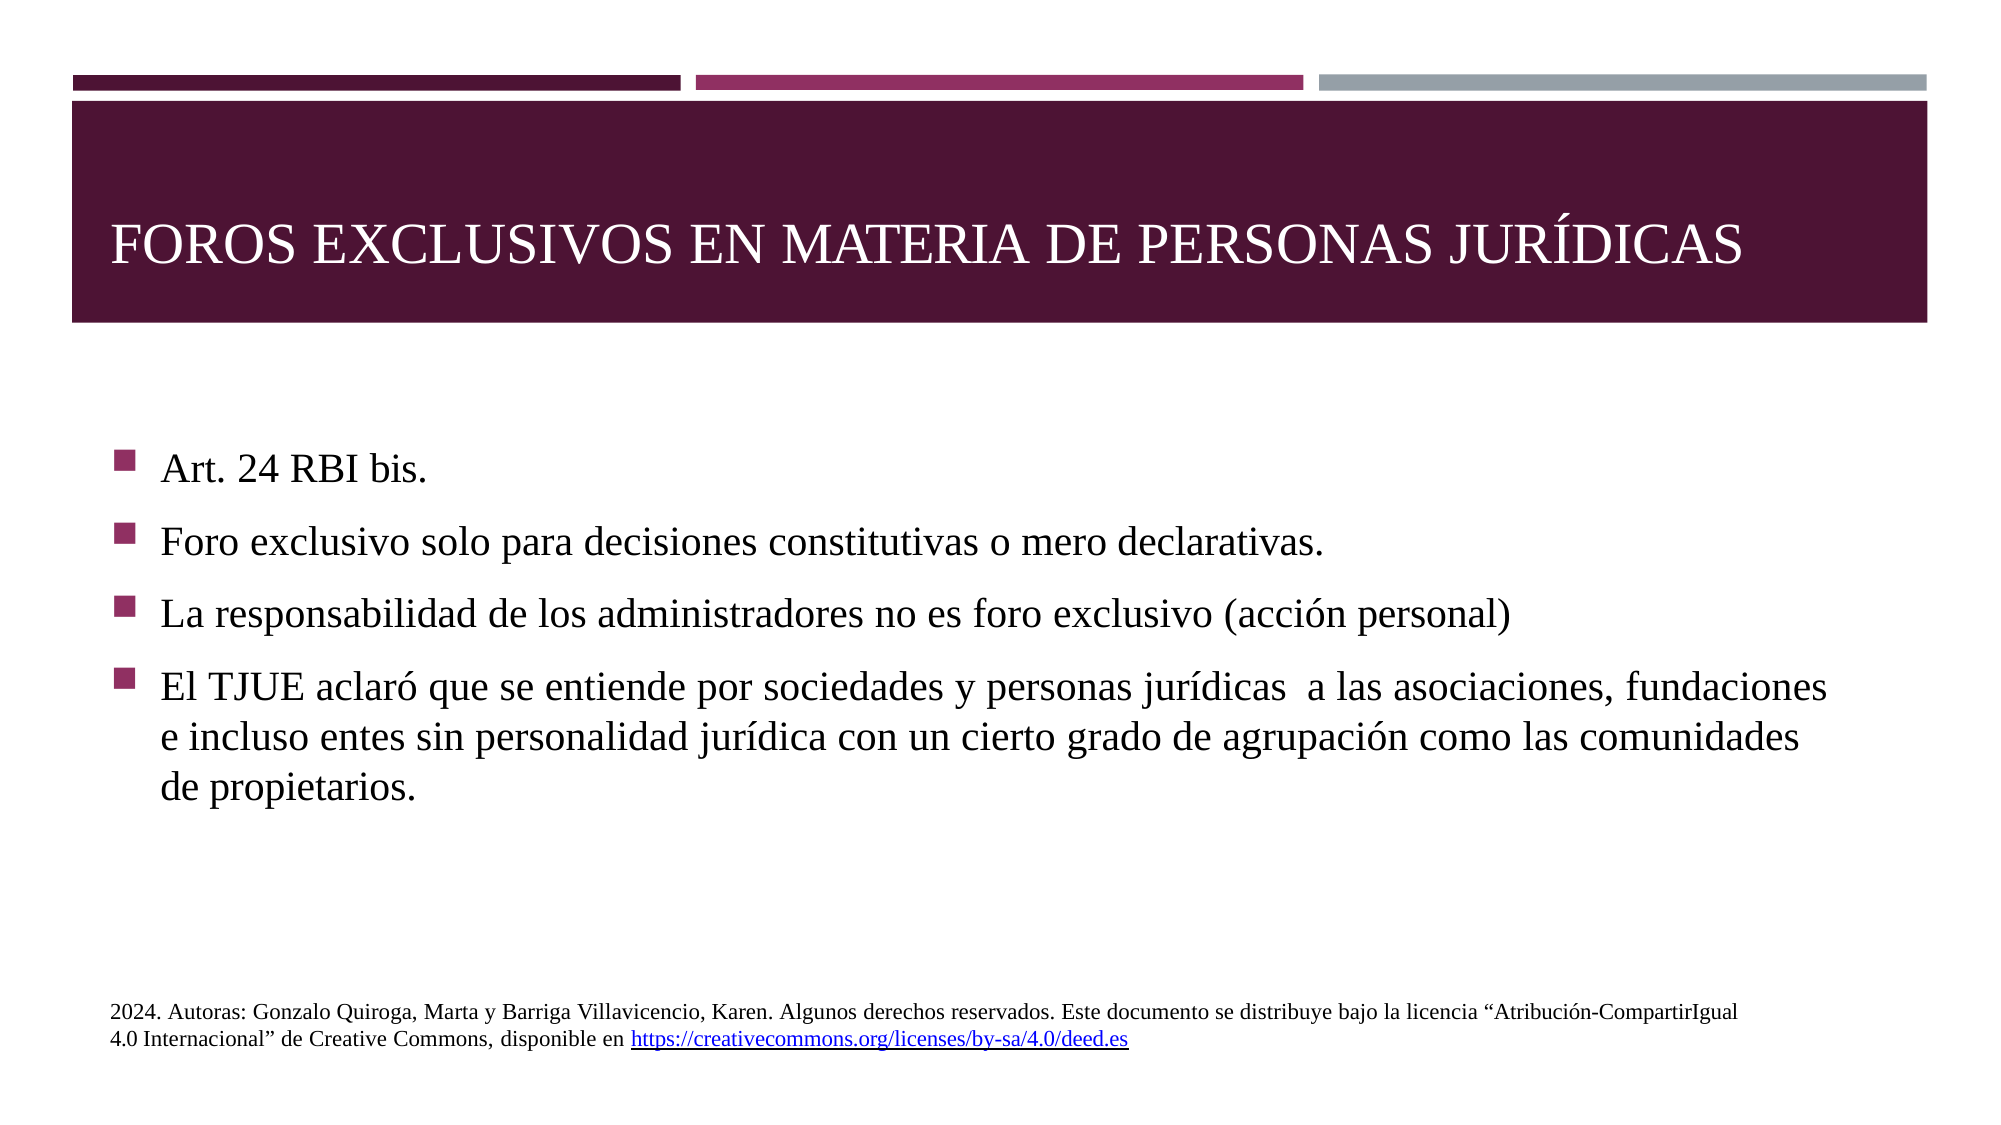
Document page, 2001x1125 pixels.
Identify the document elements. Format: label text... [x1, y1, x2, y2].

title FOROS EXCLUSIVOS EN MATERIA DE PERSONAS JURÍDICAS [72, 100, 1928, 323]
list Art. 24 RBI bis. Foro exclusivo solo para decisiones constitutivas o mero declarativas. La responsabilidad de los administradores no es foro exclusivo (acción personal) El TJUE aclaró que se entiende por sociedades y personas jurídicas a las asociaciones, fundaciones e incluso entes sin personalidad jurídica con un cierto grado de agrupación como las comunidades de propietarios. [108, 335, 1849, 1079]
